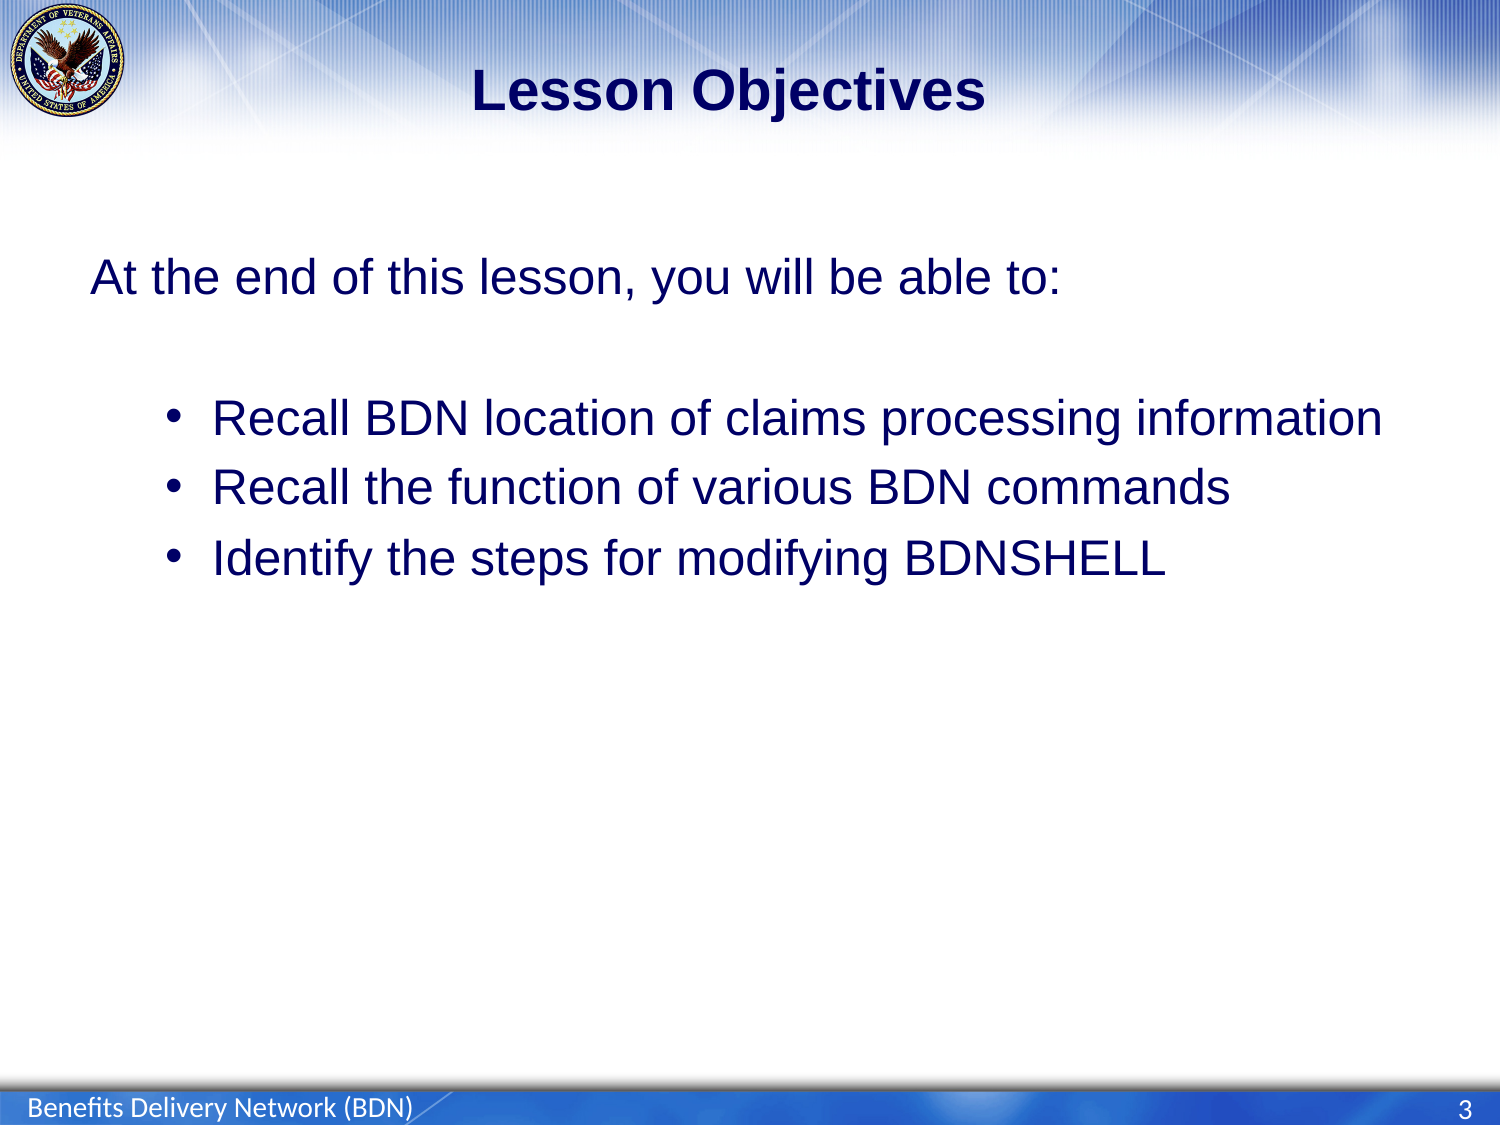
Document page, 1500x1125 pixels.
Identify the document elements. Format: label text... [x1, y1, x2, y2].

picture [0, 0, 1500, 1125]
title Lesson Objectives [0, 0, 1475, 175]
list At the end of this lesson, you will be able to: Recall BDN location of claims processing information Recall the function of various BDN commands Identify the steps for modifying BDNSHELL [75, 237, 1425, 980]
footer Benefits Delivery Network (BDN) [12, 1081, 714, 1119]
slide_number 3 [1137, 1083, 1488, 1125]
